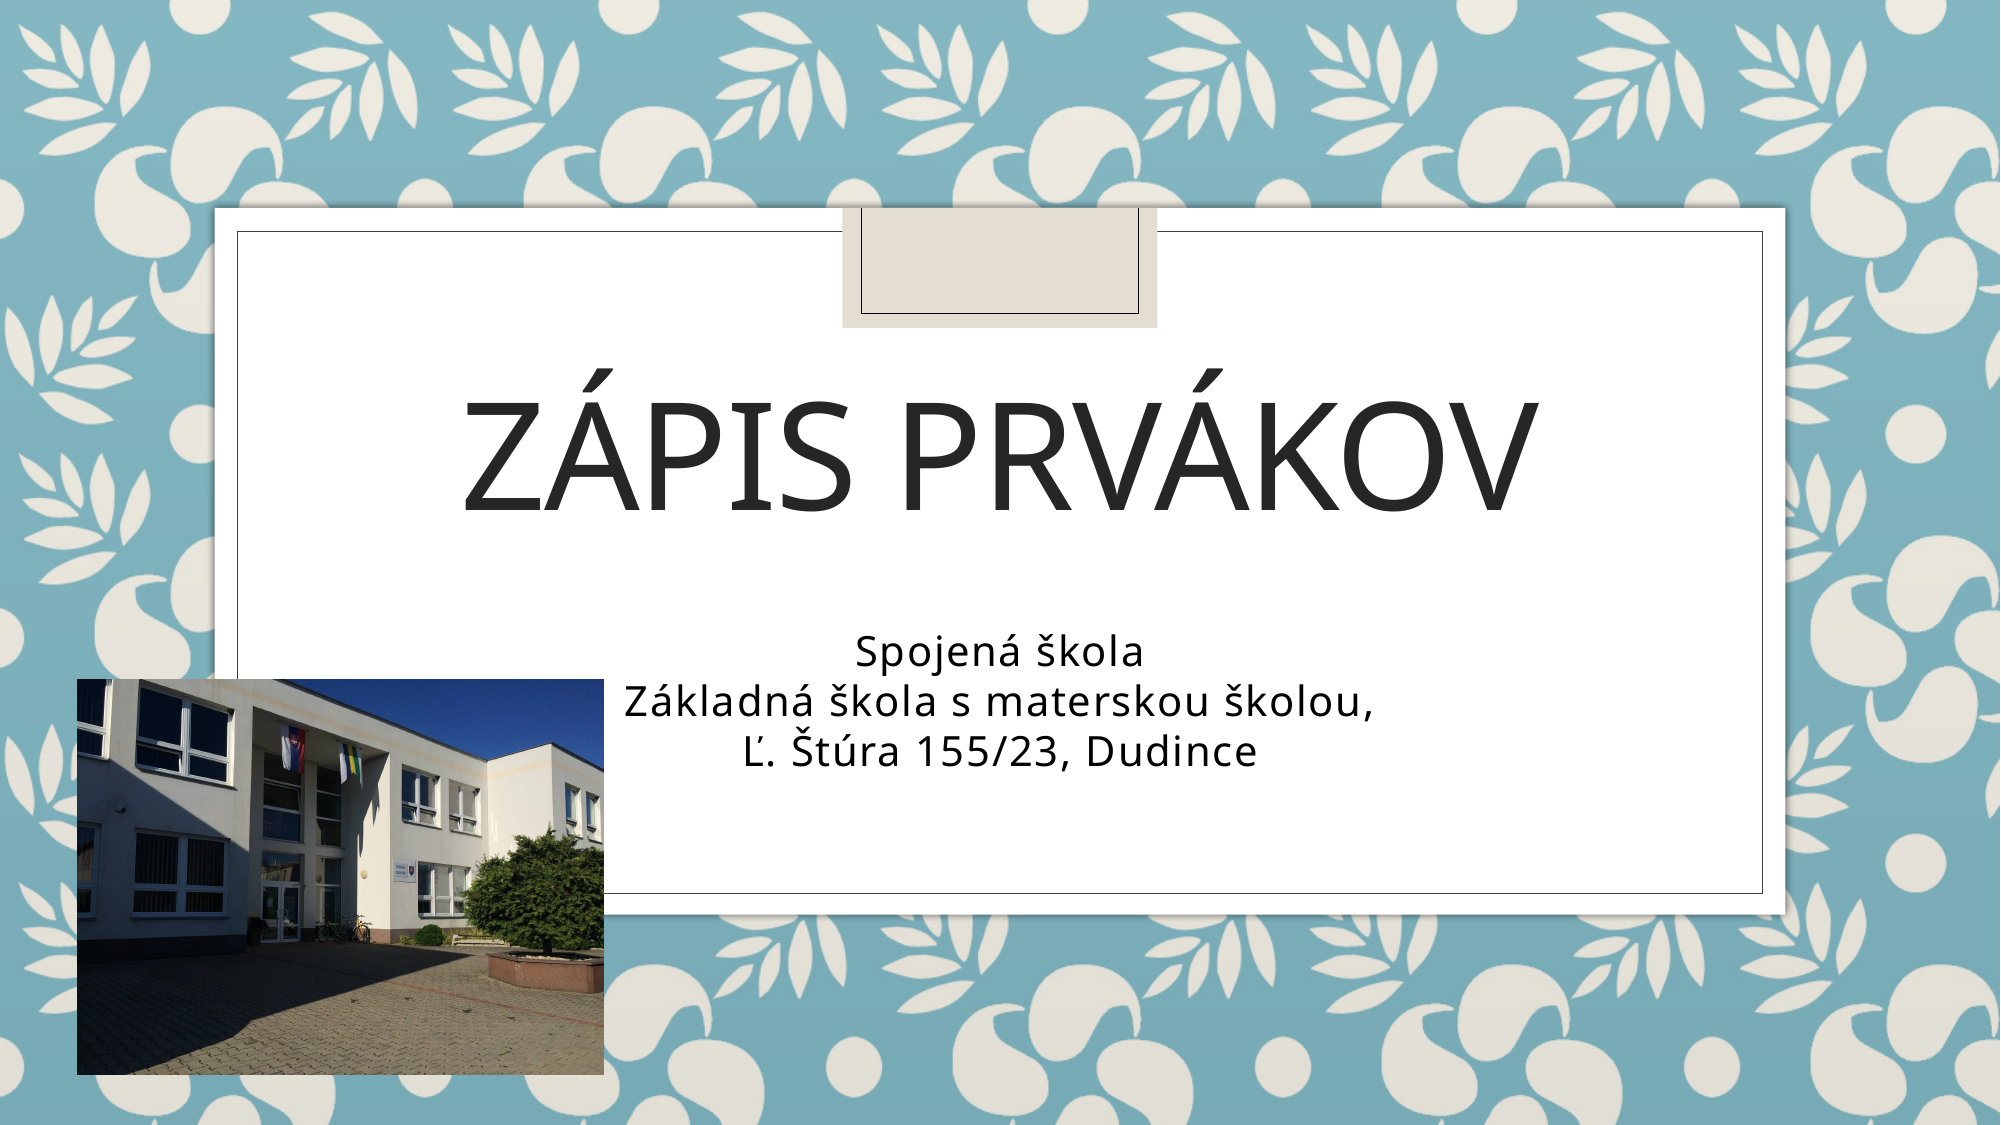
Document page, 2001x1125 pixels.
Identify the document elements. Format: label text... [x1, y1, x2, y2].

title Zápis prvákov [256, 343, 1744, 617]
picture [77, 679, 604, 1075]
subtitle Spojená škola Základná škola s materskou školou, Ľ. Štúra 155/23, Dudince [256, 617, 1745, 843]
